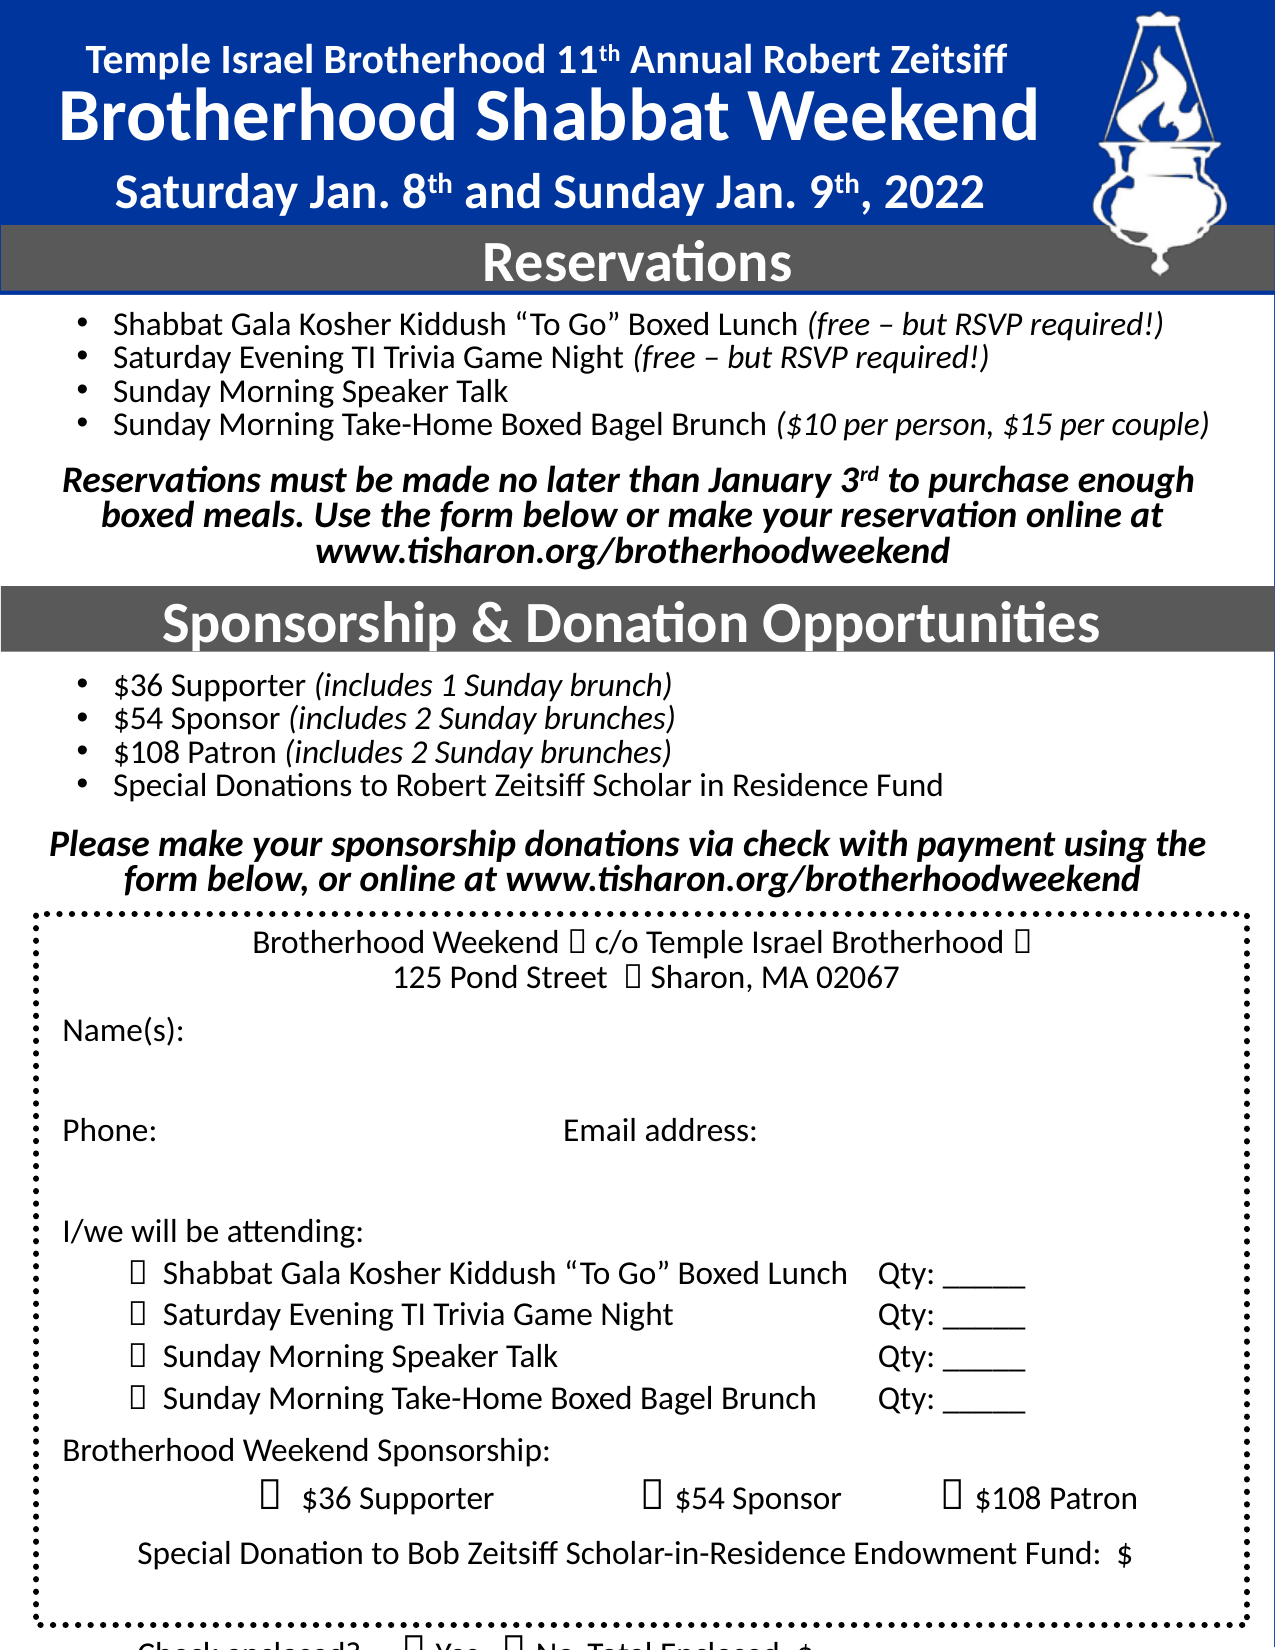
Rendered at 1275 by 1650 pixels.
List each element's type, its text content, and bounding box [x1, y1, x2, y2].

text_box [0, 652, 1275, 1650]
text_box Reservations [0, 225, 1275, 291]
text_box [0, 0, 1275, 225]
text_box Sponsorship & Donation Opportunities [0, 586, 1275, 652]
text_box Brotherhood Weekend  c/o Temple Israel Brotherhood  125 Pond Street  Sharon, MA 02067 Name(s): Phone: Email address: I/we will be attending:  Shabbat Gala Kosher Kiddush “To Go” Boxed Lunch Qty: _____  Saturday Evening TI Trivia Game Night Qty: _____  Sunday Morning Speaker Talk Qty: _____  Sunday Morning Take-Home Boxed Bagel Brunch Qty: _____ Brotherhood Weekend Sponsorship:  $36 Supporter  $54 Sponsor  $108 Patron Special Donation to Bob Zeitsiff Scholar-in-Residence Endowment Fund: $ Check enclosed?  Yes  No Total Enclosed: $ Please make checks payable to Temple Israel Brotherhood. [19, 917, 1273, 1650]
text_box Shabbat Gala Kosher Kiddush “To Go” Boxed Lunch (free – but RSVP required!) Saturday Evening TI Trivia Game Night (free – but RSVP required!) Sunday Morning Speaker Talk Sunday Morning Take-Home Boxed Bagel Brunch ($10 per person, $15 per couple) Reservations must be made no later than January 3rd to purchase enough boxed meals. Use the form below or make your reservation online at www.tisharon.org/brotherhoodweekend [0, 301, 1271, 579]
text_box [0, 293, 1275, 586]
text_box Brotherhood Shabbat Weekend Saturday Jan. 8th and Sunday Jan. 9th, 2022 [0, 86, 1078, 225]
text_box [36, 913, 1247, 917]
text_box Temple Israel Brotherhood 11th Annual Robert Zeitsiff [2, 24, 1078, 86]
picture [1083, 6, 1240, 276]
text_box $36 Supporter (includes 1 Sunday brunch) $54 Sponsor (includes 2 Sunday brunches) $108 Patron (includes 2 Sunday brunches) Special Donations to Robert Zeitsiff Scholar in Residence Fund Please make your sponsorship donations via check with payment using the form below, or online at www.tisharon.org/brotherhoodweekend [0, 662, 1271, 907]
